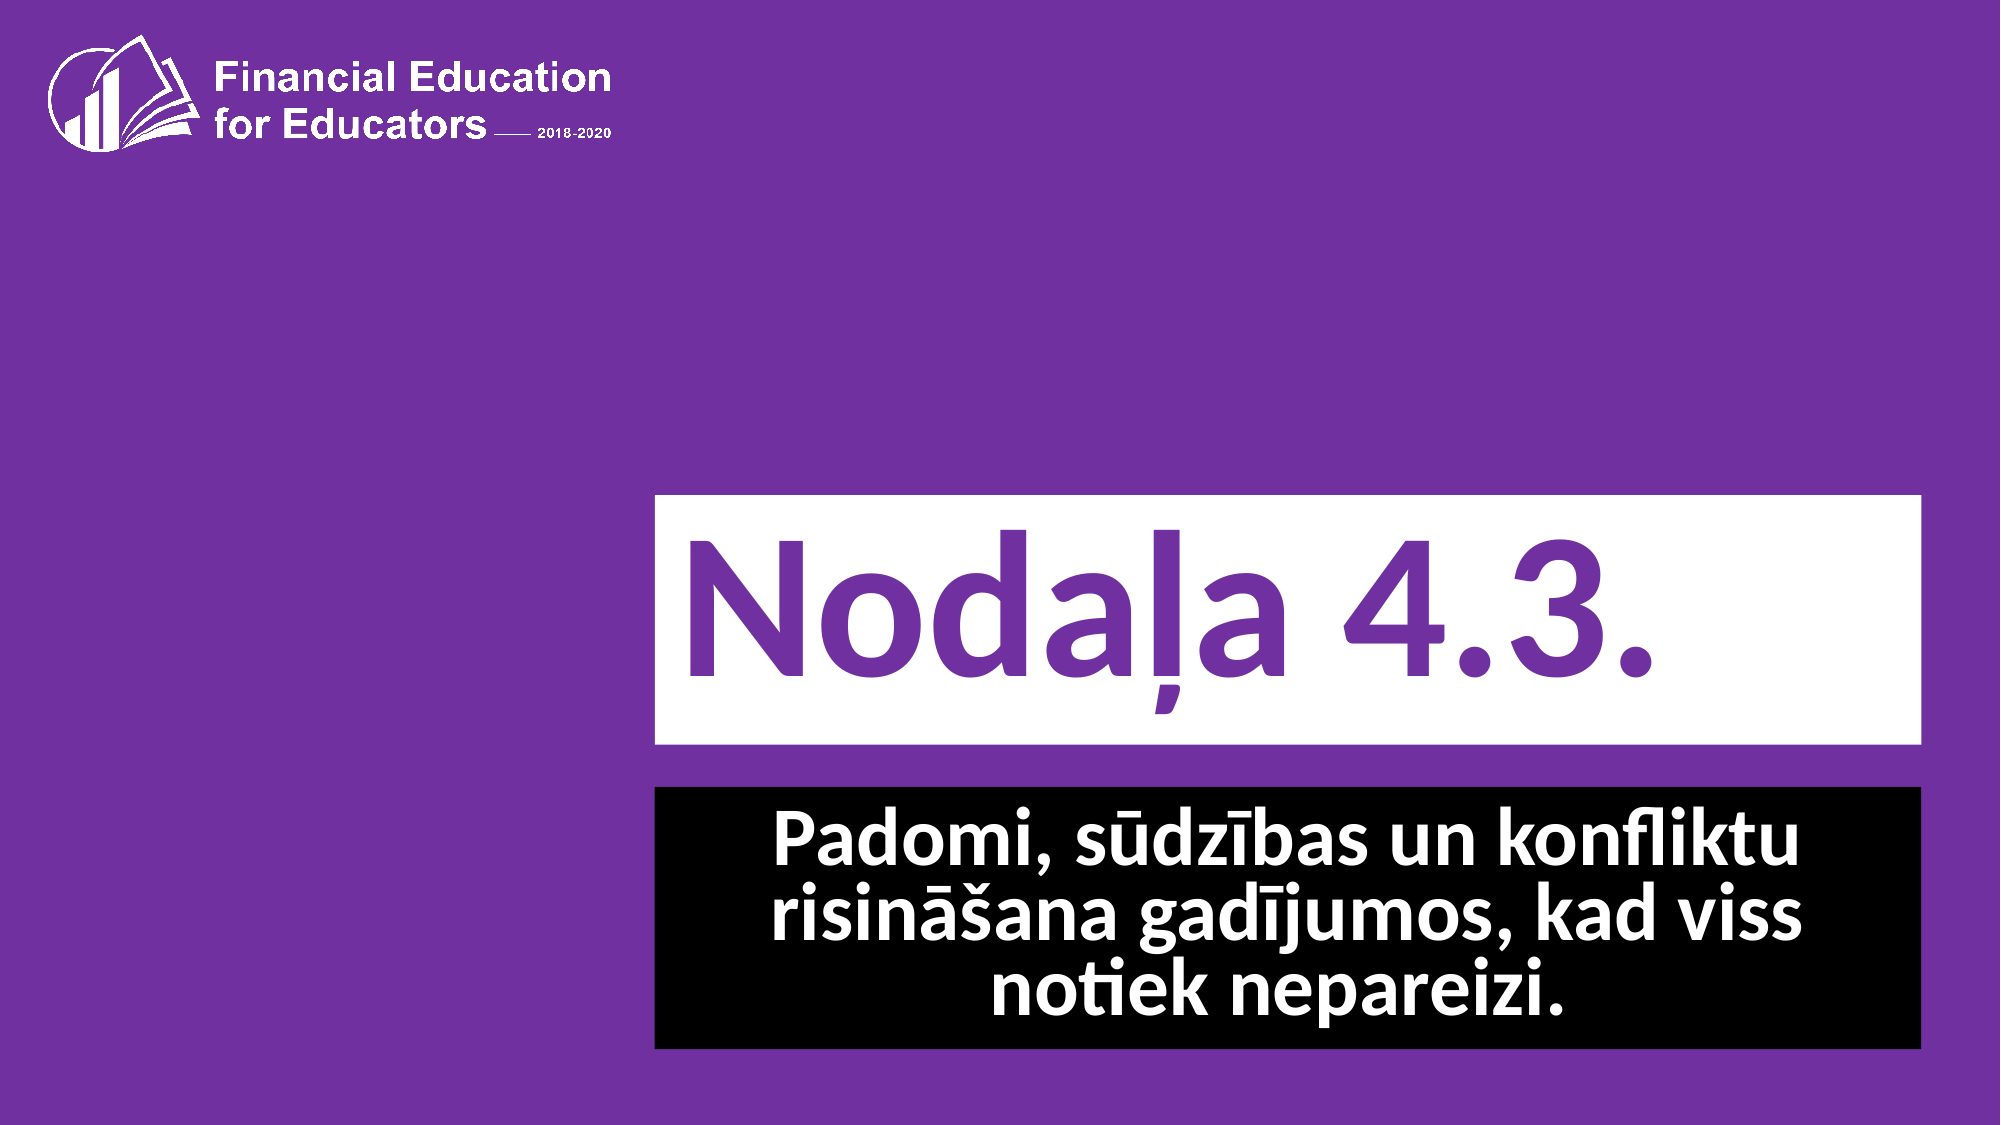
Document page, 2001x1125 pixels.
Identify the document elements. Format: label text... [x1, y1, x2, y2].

text_box Nodaļa 4.3. [654, 495, 1922, 745]
picture [28, 25, 619, 161]
text_box Padomi, sūdzības un konfliktu risināšana gadījumos, kad viss notiek nepareizi. [654, 786, 1922, 1050]
